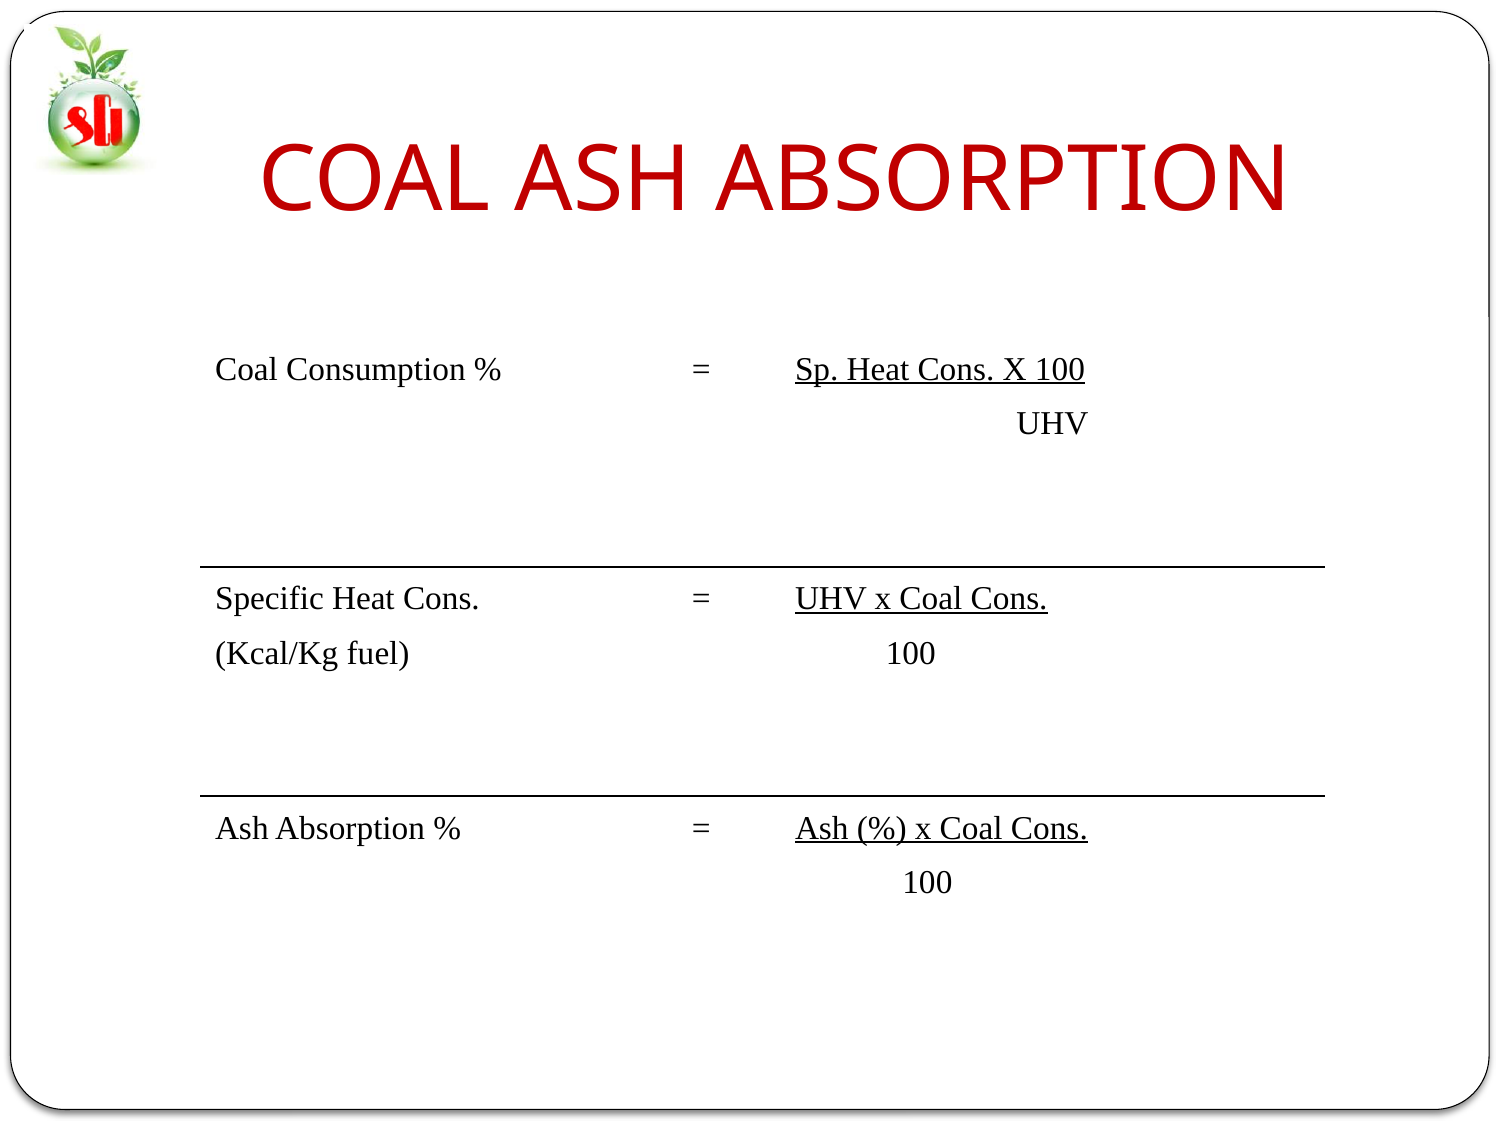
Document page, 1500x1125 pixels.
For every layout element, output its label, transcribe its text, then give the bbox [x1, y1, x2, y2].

table_header Coal Consumption % [200, 338, 677, 566]
text_box COAL ASH ABSORPTION [243, 111, 1307, 236]
table_header Sp. Heat Cons. X 100 UHV [780, 338, 1325, 566]
table_cell = [677, 797, 780, 1062]
table_cell Ash (%) x Coal Cons. 100 [780, 797, 1325, 1062]
table_cell Ash Absorption % [200, 797, 677, 1062]
table_cell Specific Heat Cons. (Kcal/Kg fuel) [200, 568, 677, 795]
table_header = [677, 338, 780, 566]
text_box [24, 24, 163, 176]
table_cell UHV x Coal Cons. 100 [780, 568, 1325, 795]
table_cell = [677, 568, 780, 795]
